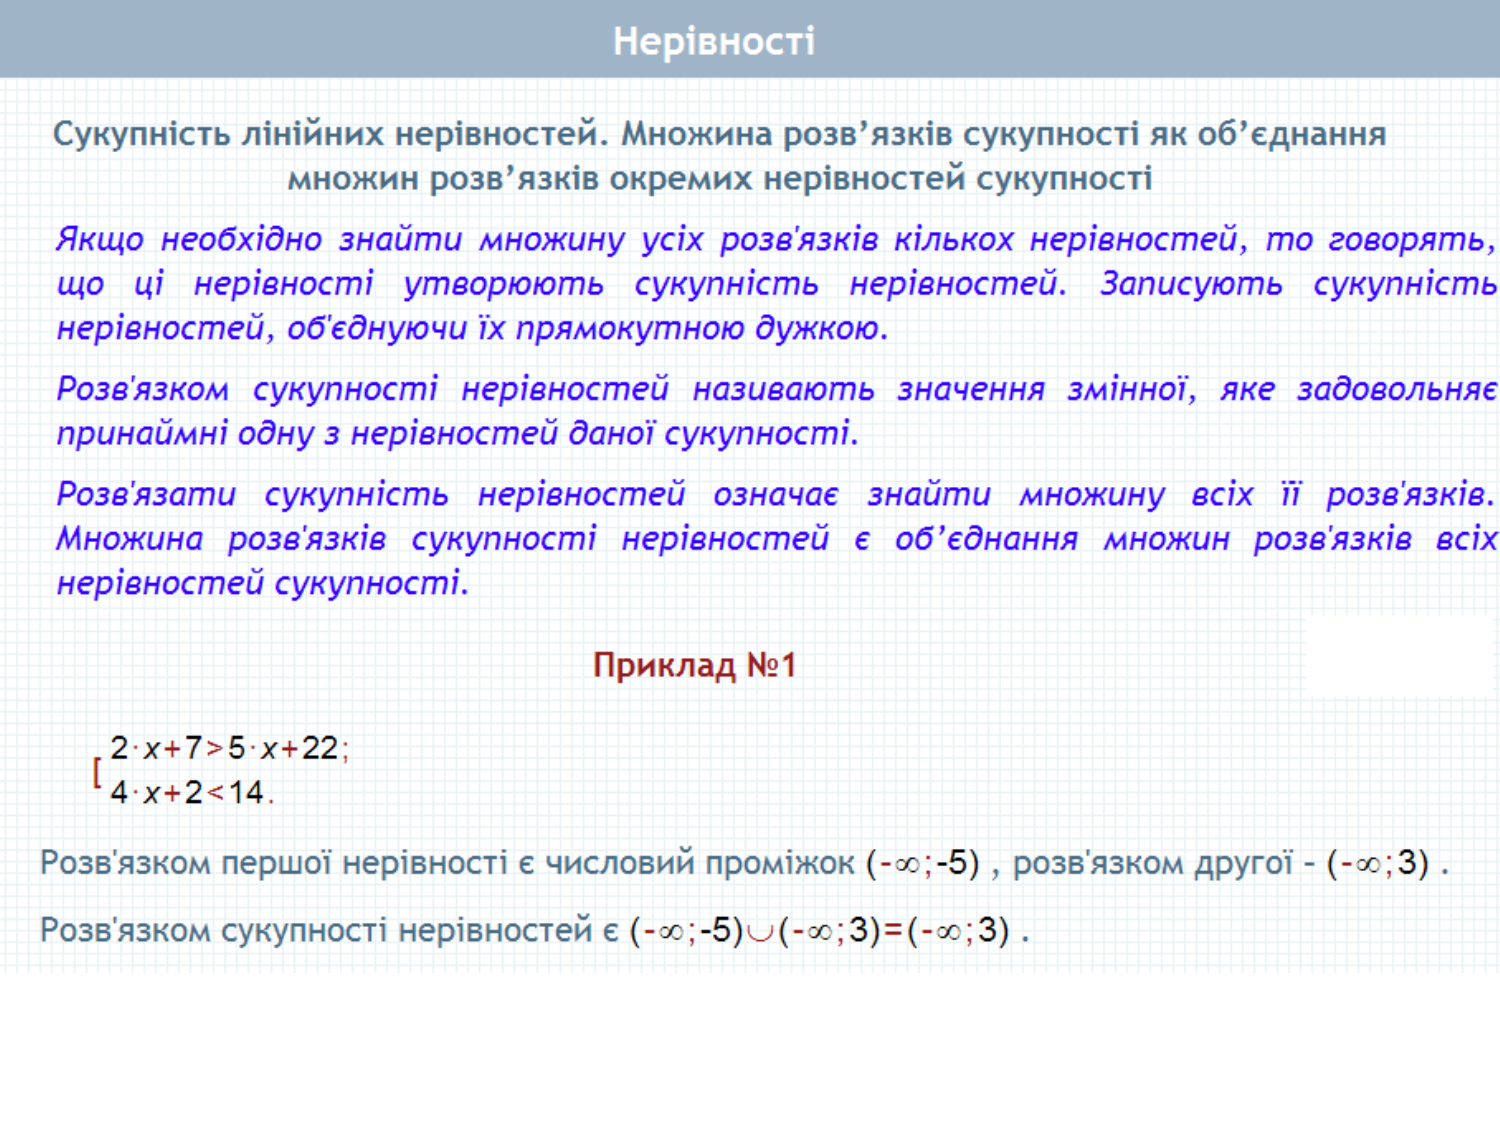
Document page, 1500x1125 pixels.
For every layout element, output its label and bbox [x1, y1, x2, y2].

picture [0, 0, 1500, 973]
